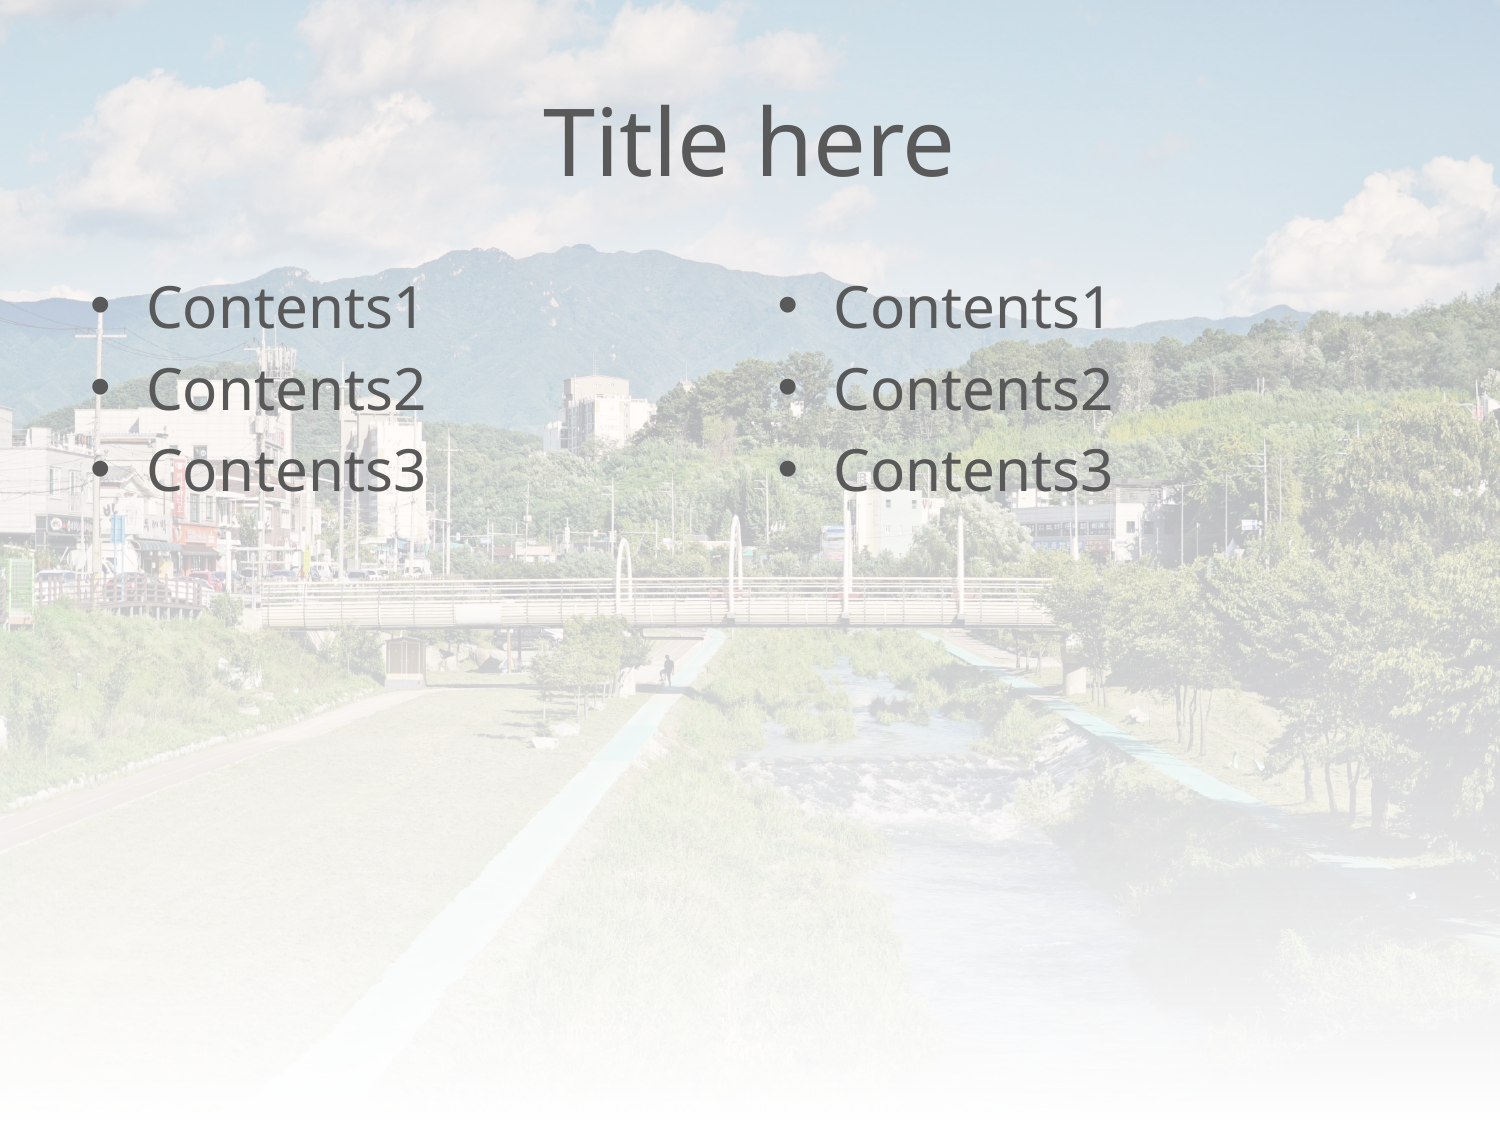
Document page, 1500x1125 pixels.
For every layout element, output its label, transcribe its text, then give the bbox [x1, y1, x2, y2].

title Title here [75, 45, 1425, 233]
list Contents1 Contents2 Contents3 [762, 262, 1425, 1005]
list Contents1 Contents2 Contents3 [75, 262, 738, 1005]
text_box [0, 0, 1500, 1125]
